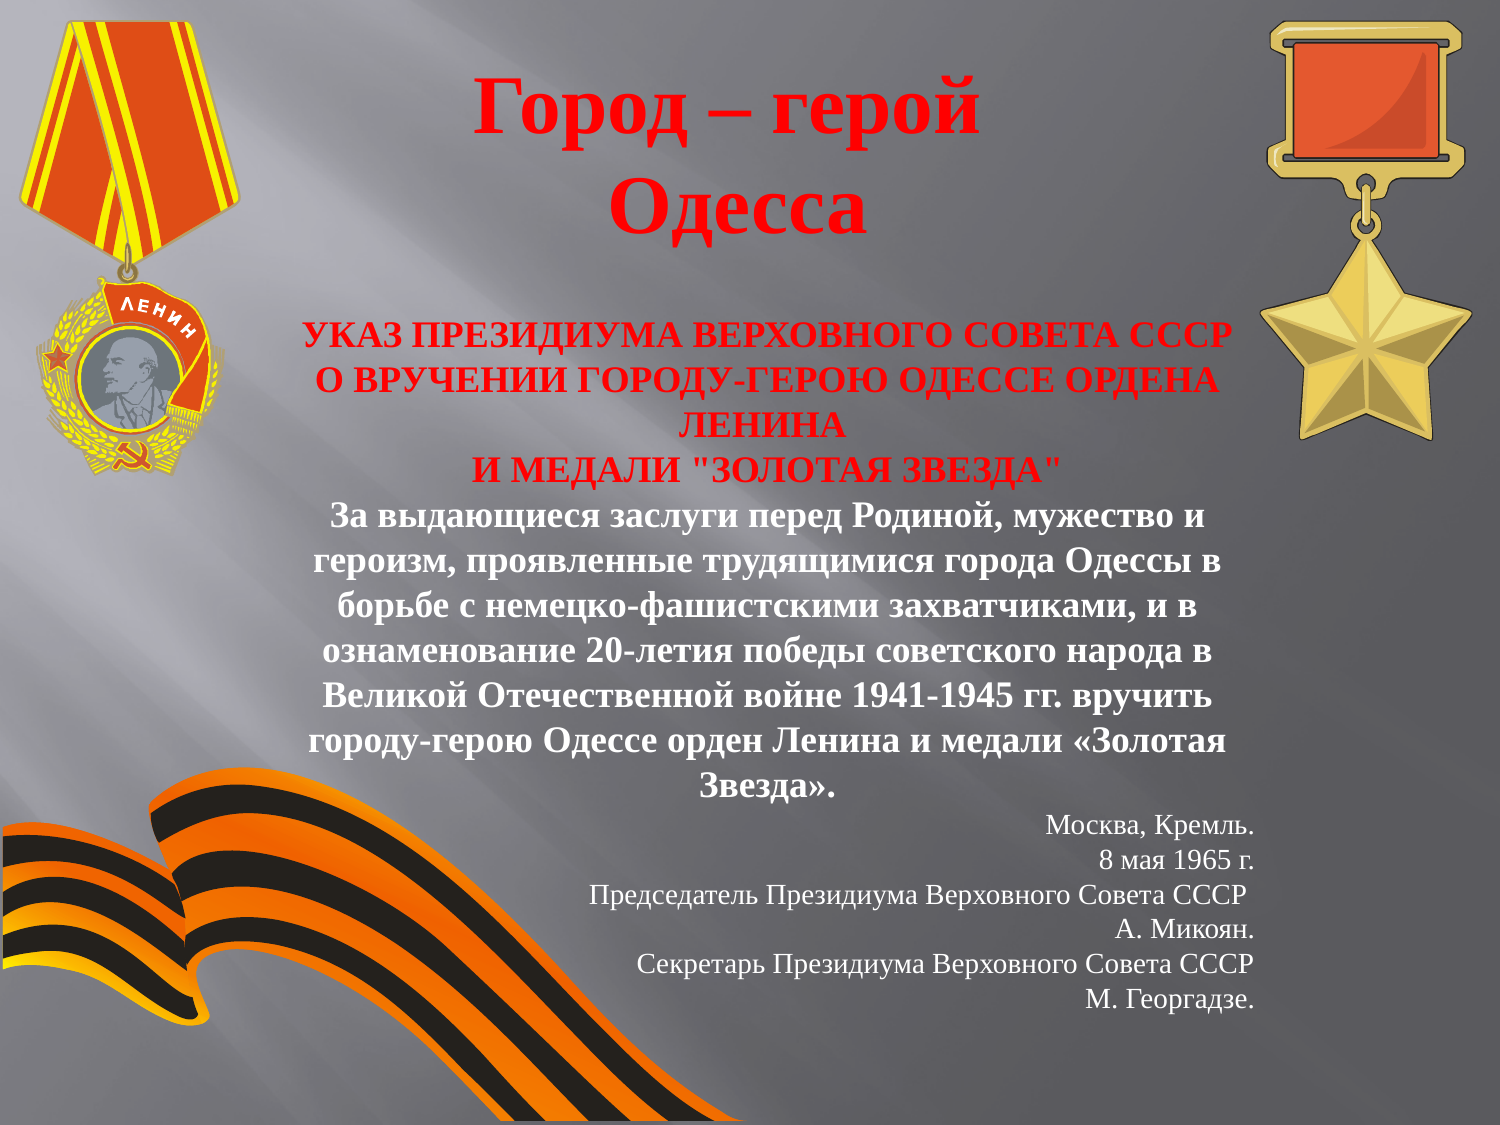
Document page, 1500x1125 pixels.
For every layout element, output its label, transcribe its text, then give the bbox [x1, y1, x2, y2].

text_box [17, 18, 243, 478]
text_box УКАЗ ПРЕЗИДИУМА ВЕРХОВНОГО СОВЕТА СССР О ВРУЧЕНИИ ГОРОДУ-ГЕРОЮ ОДЕССЕ ОРДЕНА ЛЕНИНА И МЕДАЛИ "ЗОЛОТАЯ ЗВЕЗДА" За выдающиеся заслуги перед Родиной, мужество и героизм, проявленные трудящимися города Одессы в борьбе с немецко-фашистскими захватчиками, и в ознаменование 20-летия победы советского народа в Великой Отечественной войне 1941-1945 гг. вручить городу-герою Одессе орден Ленина и медали «Золотая Звезда». Москва, Кремль. 8 мая 1965 г. Председатель Президиума Верховного Совета СССР А. Микоян. Секретарь Президиума Верховного Совета СССР М. Георгадзе. [265, 302, 1270, 1086]
text_box Город – герой Одесса [279, 42, 1257, 258]
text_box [0, 765, 751, 1125]
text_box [1257, 18, 1475, 444]
